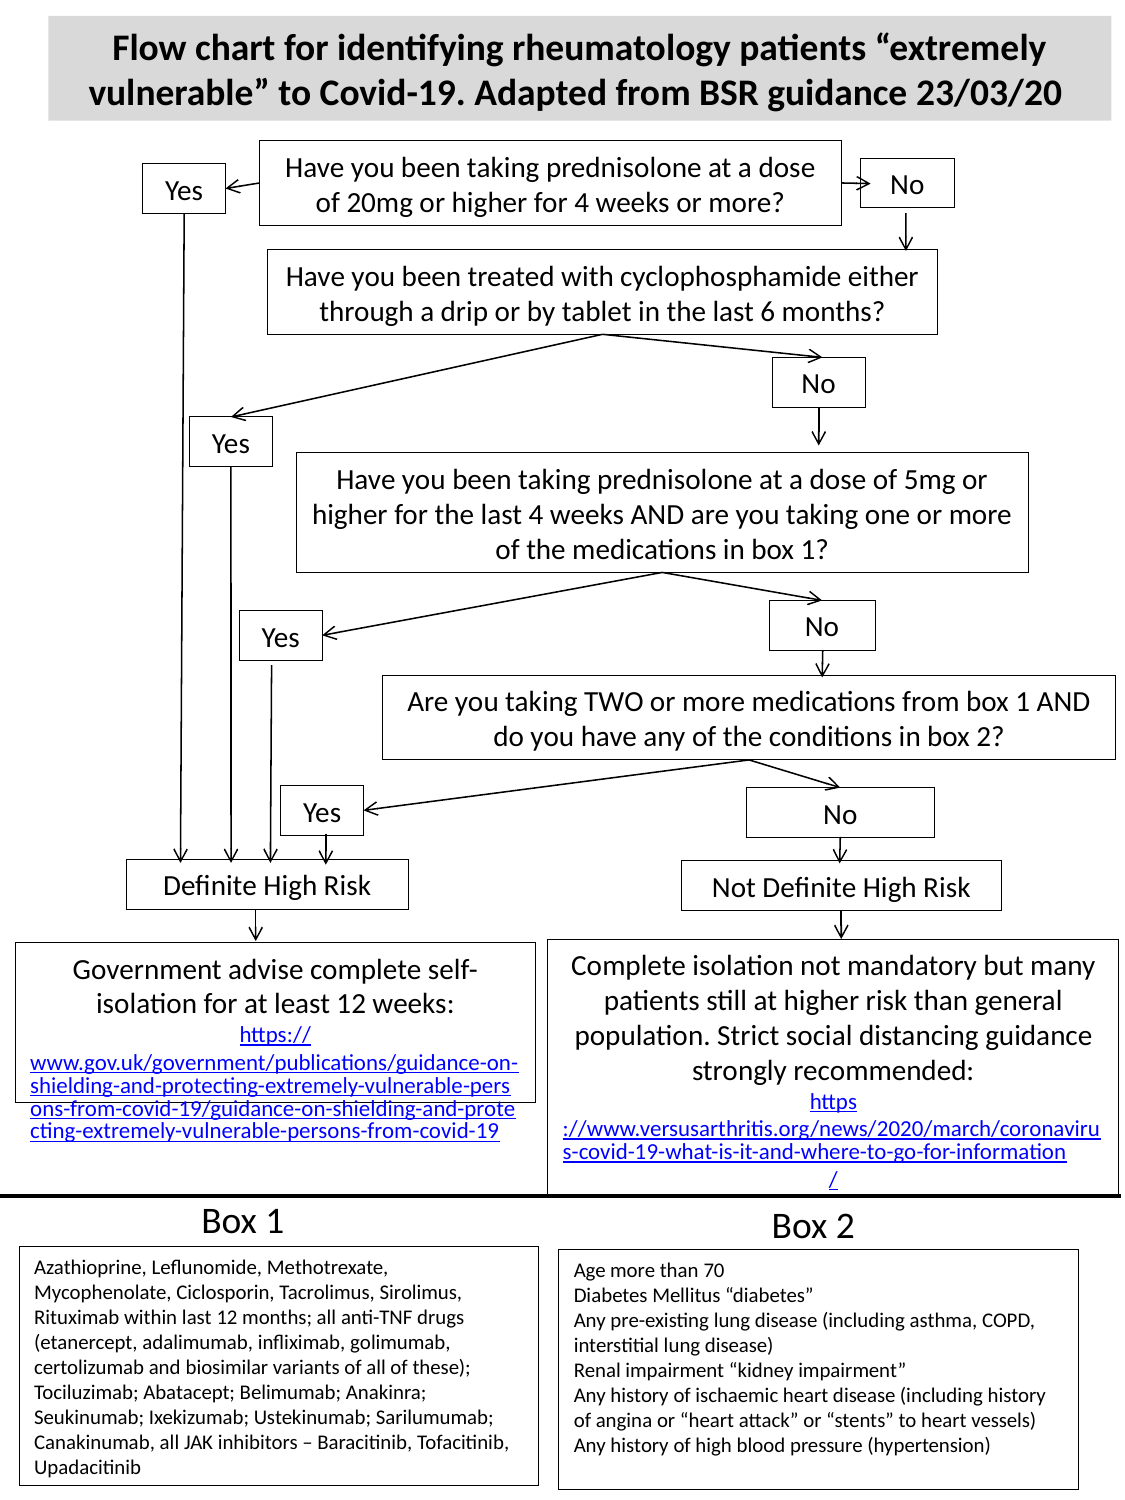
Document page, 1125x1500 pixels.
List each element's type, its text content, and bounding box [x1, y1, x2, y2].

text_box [230, 335, 603, 418]
text_box Government advise complete self- isolation for at least 12 weeks: https://www.gov.uk/government/publications/guidance-on-shielding-and-protecting-extremely-vulnerable-persons-from-covid-19/guidance-on-shielding-and-protecting-extremely-vulnerable-persons-from-covid-19 [15, 942, 536, 1103]
text_box Flow chart for identifying rheumatology patients “extremely vulnerable” to Covid-19. Adapted from BSR guidance 23/03/20 [48, 15, 1112, 121]
text_box No [769, 600, 876, 651]
text_box No [772, 357, 866, 408]
text_box Have you been taking prednisolone at a dose of 5mg or higher for the last 4 weeks AND are you taking one or more of the medications in box 1? [296, 452, 1029, 573]
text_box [321, 573, 663, 636]
text_box Have you been treated with cyclophosphamide either through a drip or by tablet in the last 6 months? [267, 249, 938, 335]
text_box Yes [280, 785, 364, 836]
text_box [225, 183, 260, 190]
text_box Azathioprine, Leflunomide, Methotrexate, Mycophenolate, Ciclosporin, Tacrolimus, Sirolimus, Rituximab within last 12 months; all anti-TNF drugs (etanercept, adalimumab, infliximab, golimumab, certolizumab and biosimilar variants of all of these); Tociluzimab; Abatacept; Belimumab; Anakinra; Seukinumab; Ixekizumab; Ustekinumab; Sarilumumab; Canakinumab, all JAK inhibitors – Baracitinib, Tofacitinib, Upadacitinib [19, 1246, 539, 1486]
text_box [662, 573, 823, 601]
text_box Yes [189, 416, 273, 467]
text_box Yes [142, 163, 226, 214]
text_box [748, 760, 841, 788]
text_box Box 2 [756, 1204, 870, 1249]
text_box No [746, 787, 935, 838]
text_box Definite High Risk [126, 859, 409, 910]
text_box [363, 760, 750, 811]
text_box No [860, 158, 955, 208]
text_box Not Definite High Risk [681, 860, 1002, 911]
text_box Complete isolation not mandatory but many patients still at higher risk than general population. Strict social distancing guidance strongly recommended: https://www.versusarthritis.org/news/2020/march/coronavirus-covid-19-what-is-it-and-where-to-go-for-information/ [547, 939, 1119, 1195]
text_box Box 1 [186, 1204, 300, 1249]
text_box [180, 213, 185, 864]
text_box Age more than 70 Diabetes Mellitus “diabetes” Any pre-existing lung disease (including asthma, COPD, interstitial lung disease) Renal impairment “kidney impairment” Any history of ischaemic heart disease (including history of angina or “heart attack” or “stents” to heart vessels) Any history of high blood pressure (hypertension) [558, 1249, 1079, 1490]
text_box Are you taking TWO or more medications from box 1 AND do you have any of the conditions in box 2? [382, 675, 1116, 760]
text_box Yes [239, 610, 323, 661]
text_box Have you been taking prednisolone at a dose of 20mg or higher for 4 weeks or more? [259, 140, 842, 226]
text_box Box 1 [186, 1188, 300, 1195]
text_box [602, 335, 823, 358]
